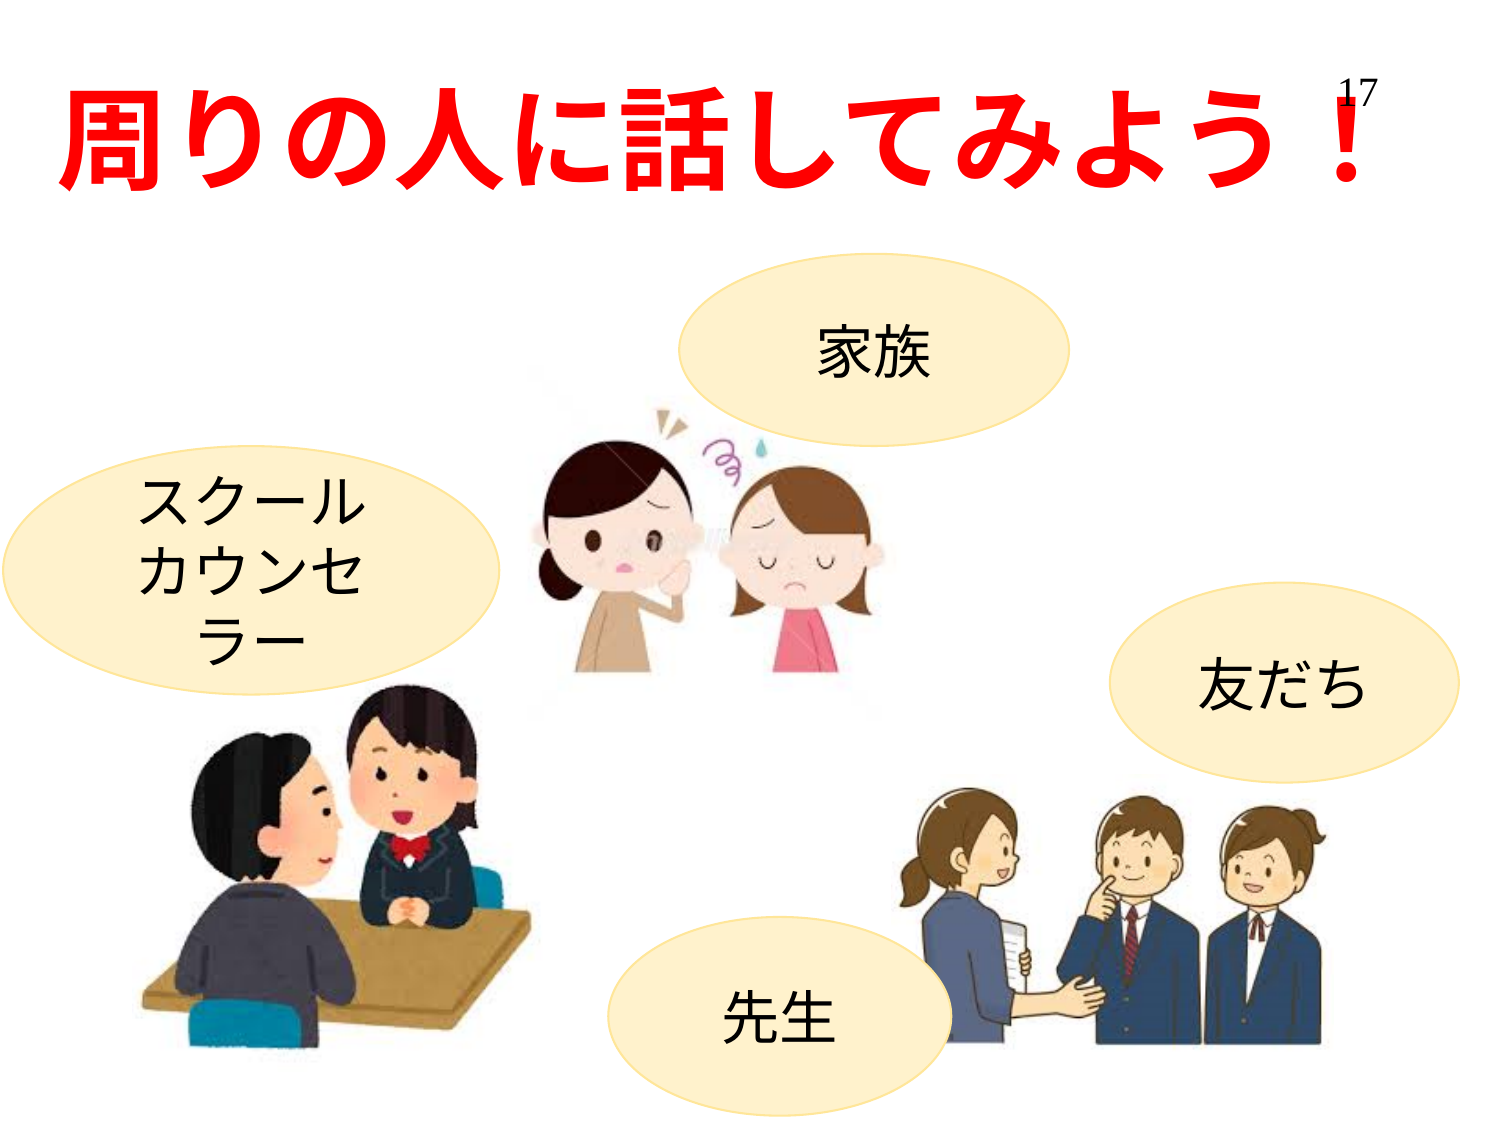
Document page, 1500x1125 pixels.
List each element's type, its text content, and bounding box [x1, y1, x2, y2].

text_box 友だち [1108, 581, 1460, 780]
title 周りの人に話してみよう！ [41, 36, 1471, 254]
text_box スクール カウンセラー [2, 445, 499, 681]
text_box 先生 [607, 915, 941, 1117]
slide_number 17 [1056, 59, 1394, 120]
text_box 家族 [679, 252, 1071, 446]
picture [132, 337, 913, 1072]
picture [891, 774, 1334, 1053]
